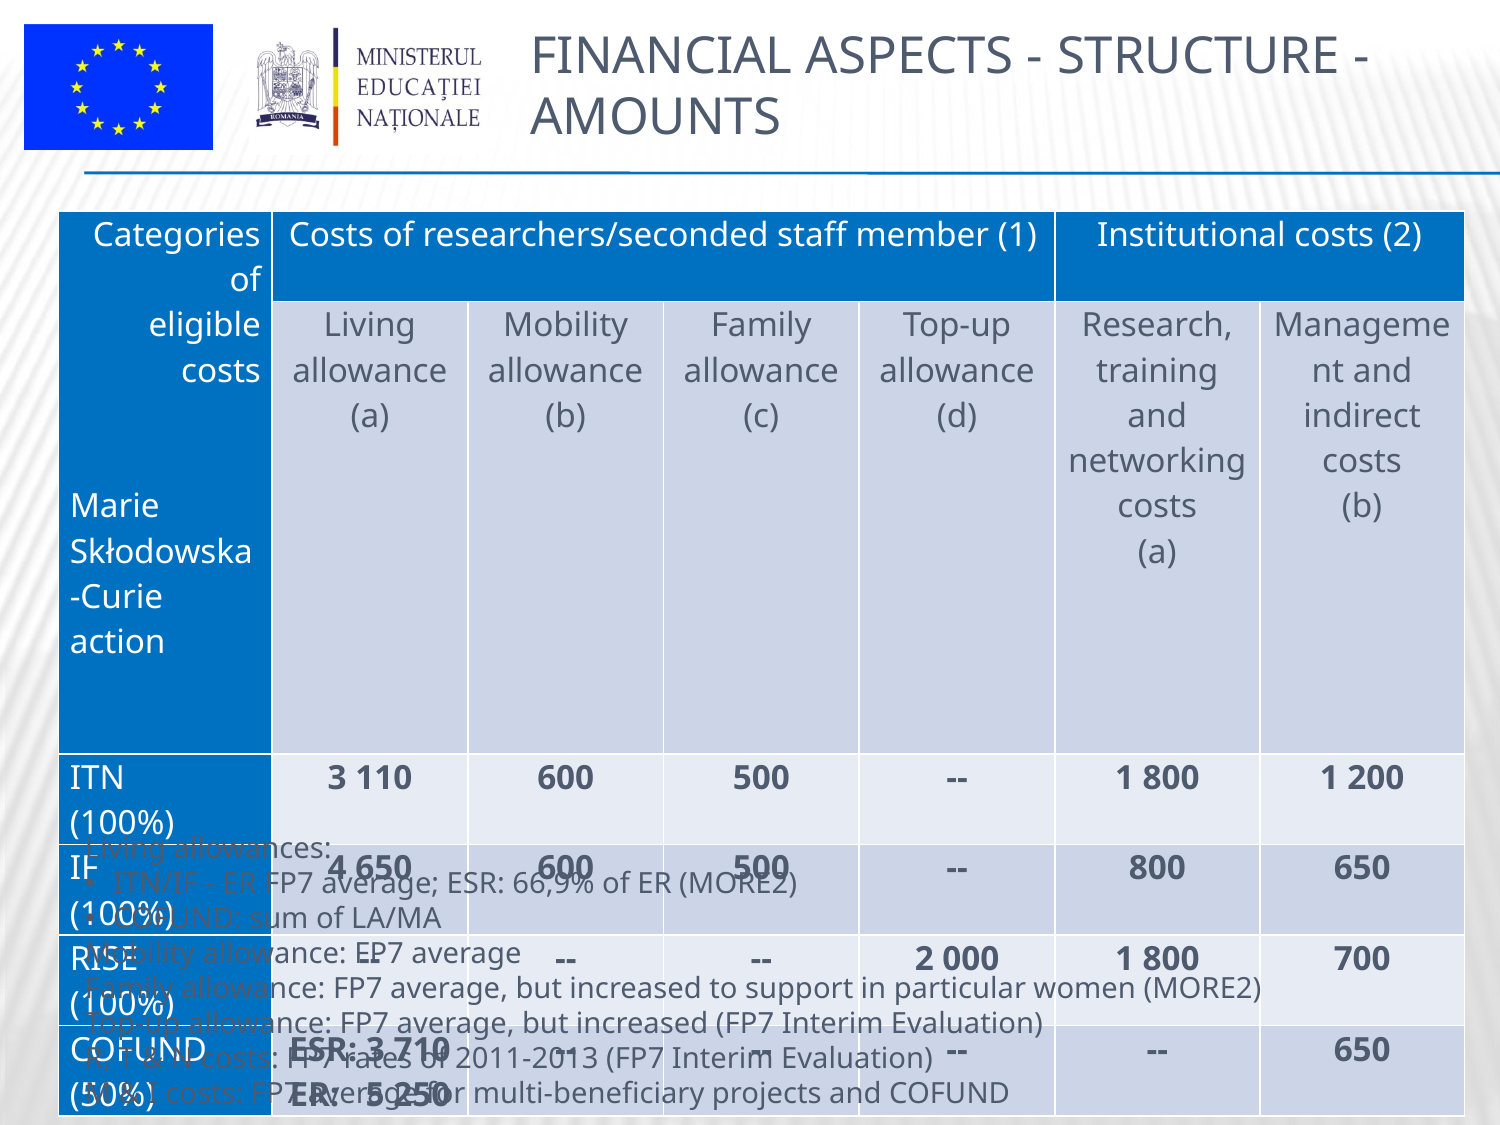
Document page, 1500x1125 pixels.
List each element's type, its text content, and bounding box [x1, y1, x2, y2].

table_cell Research, training and networking costs (a) [1056, 302, 1259, 753]
table_cell ITN (100%) [59, 755, 271, 844]
table_header Categories of eligible costs Marie Skłodowska-Curie action [59, 212, 271, 753]
table_cell Mobility allowance (b) [469, 302, 663, 753]
picture [24, 24, 213, 150]
table_cell COFUND (50%) [59, 1026, 70, 1115]
table_cell 500 [664, 755, 858, 822]
table_cell -- [860, 755, 1054, 822]
table_cell 3 110 [273, 755, 467, 822]
table_cell 1 800 [1056, 755, 1259, 822]
table_cell Management and indirect costs (b) [1261, 302, 1464, 753]
table_cell Living allowance (a) [273, 302, 467, 753]
table_cell IF (100%) [59, 845, 70, 934]
title Financial aspects - Structure - amounts [515, 14, 1489, 153]
picture [249, 16, 488, 156]
table_cell 600 [469, 755, 663, 822]
table_cell Family allowance (c) [664, 302, 858, 753]
table_cell Top-up allowance (d) [860, 302, 1054, 753]
table_header Institutional costs (2) [1056, 212, 1464, 301]
text_box Living allowances: ITN/IF - ER FP7 average; ESR: 66,9% of ER (MORE2) COFUND: sum of LA/MA Mobility allowance: FP7 average Family allowance: FP7 average, but increased to support in particular women (MORE2) Top-up allowance: FP7 average, but increased (FP7 Interim Evaluation) R, T & N costs: FP7 rates of 2011-2013 (FP7 Interim Evaluation) M & I costs: FP7 average for multi-beneficiary projects and COFUND [70, 822, 1465, 1117]
table_cell 1 200 [1261, 755, 1464, 822]
table_cell RISE (100%) [59, 936, 70, 1025]
table_header Costs of researchers/seconded staff member (1) [273, 212, 1054, 301]
